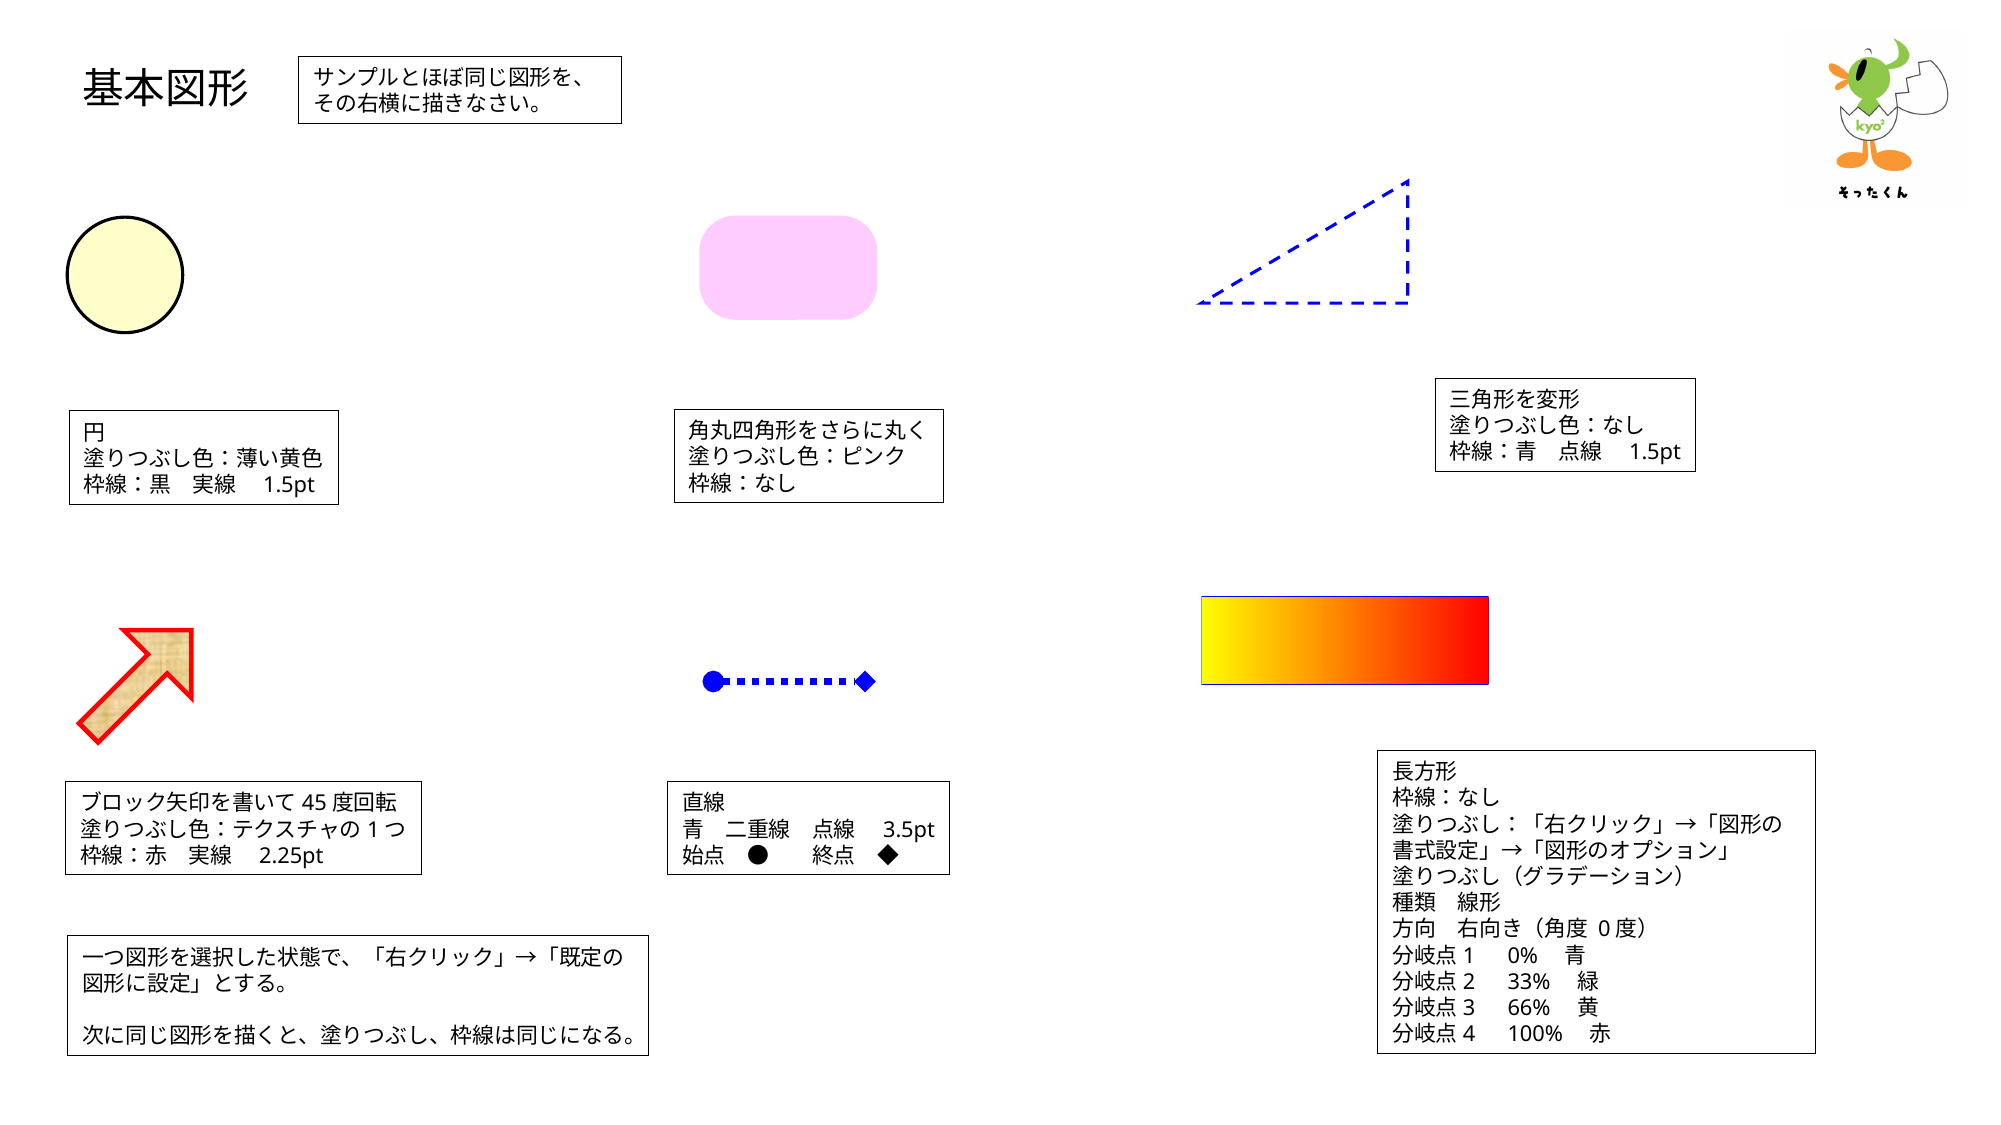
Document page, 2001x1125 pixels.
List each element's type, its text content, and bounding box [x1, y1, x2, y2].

text_box サンプルとほぼ同じ図形を、その右横に描きなさい。 [298, 56, 622, 124]
text_box [66, 216, 184, 334]
text_box 長方形 枠線：なし 塗りつぶし：「右クリック」→「図形の書式設定」→「図形のオプション」 塗りつぶし（グラデーション） 種類 線形 方向 右向き（角度 0度） 分岐点1 0% 青 分岐点2 33% 緑 分岐点3 66% 黄 分岐点4 100% 赤 [1377, 750, 1816, 1054]
text_box [698, 214, 879, 321]
text_box 円 塗りつぶし色：薄い黄色 枠線：黒 実線 1.5pt [69, 410, 339, 505]
title 基本図形 [67, 56, 497, 125]
picture [1786, 28, 1965, 208]
text_box [1197, 181, 1409, 305]
text_box [77, 629, 193, 744]
text_box 角丸四角形をさらに丸く 塗りつぶし色：ピンク 枠線：なし [674, 409, 944, 503]
text_box ブロック矢印を書いて45度回転 塗りつぶし色：テクスチャの1つ 枠線：赤 実線 2.25pt [65, 781, 422, 875]
text_box 直線 青 二重線 点線 3.5pt 始点 ● 終点 ◆ [667, 781, 950, 875]
text_box [1201, 595, 1489, 685]
text_box 三角形を変形 塗りつぶし色：なし 枠線：青 点線 1.5pt [1435, 378, 1696, 472]
text_box 一つ図形を選択した状態で、「右クリック」→「既定の図形に設定」とする。 次に同じ図形を描くと、塗りつぶし、枠線は同じになる。 [67, 935, 649, 1056]
